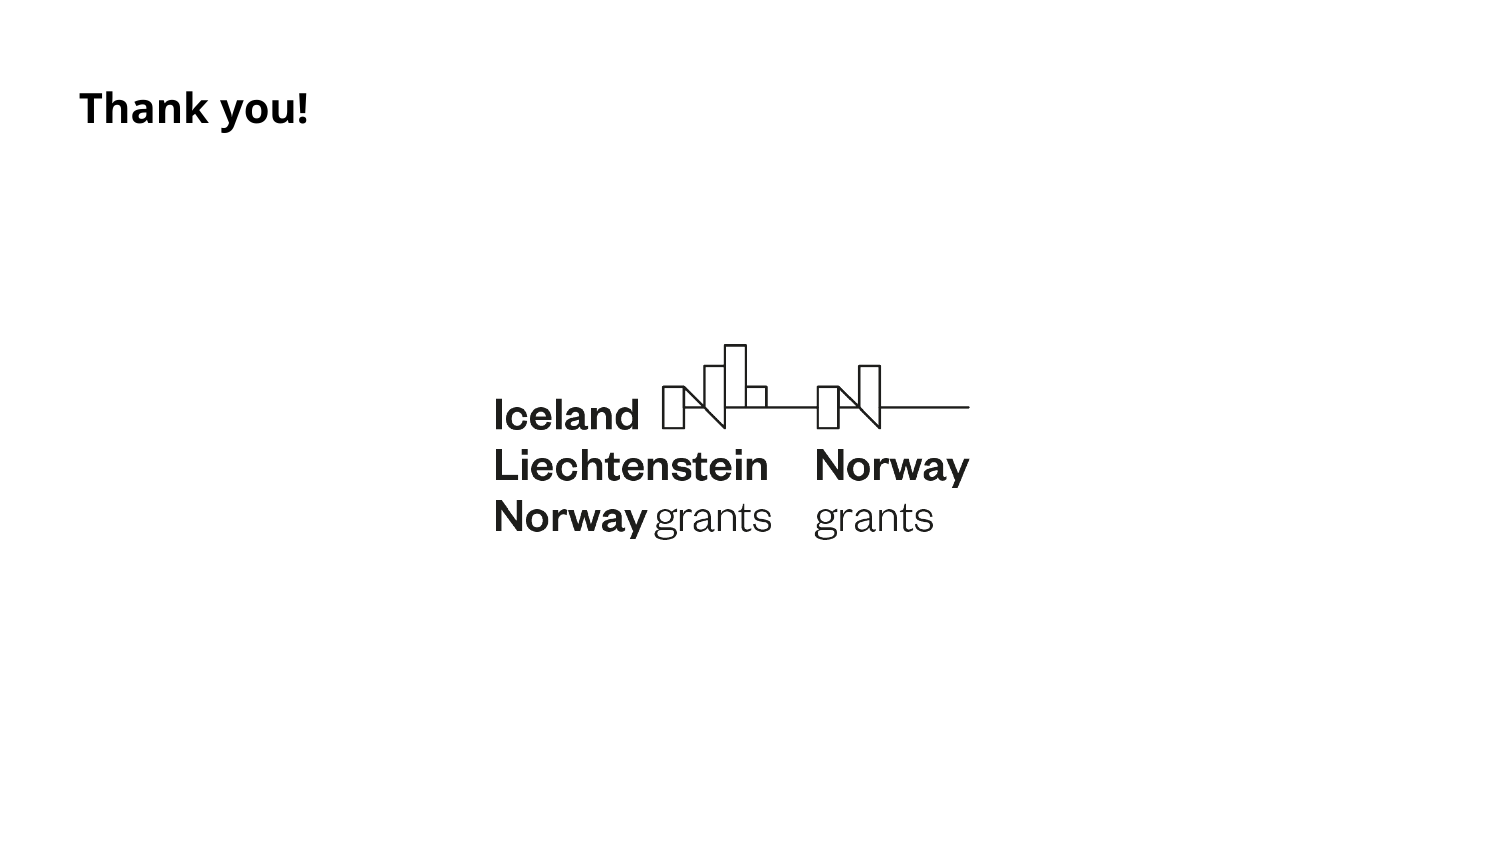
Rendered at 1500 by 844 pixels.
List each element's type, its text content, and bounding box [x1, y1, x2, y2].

text_box Thank you! [64, 74, 1436, 126]
picture [492, 343, 970, 541]
